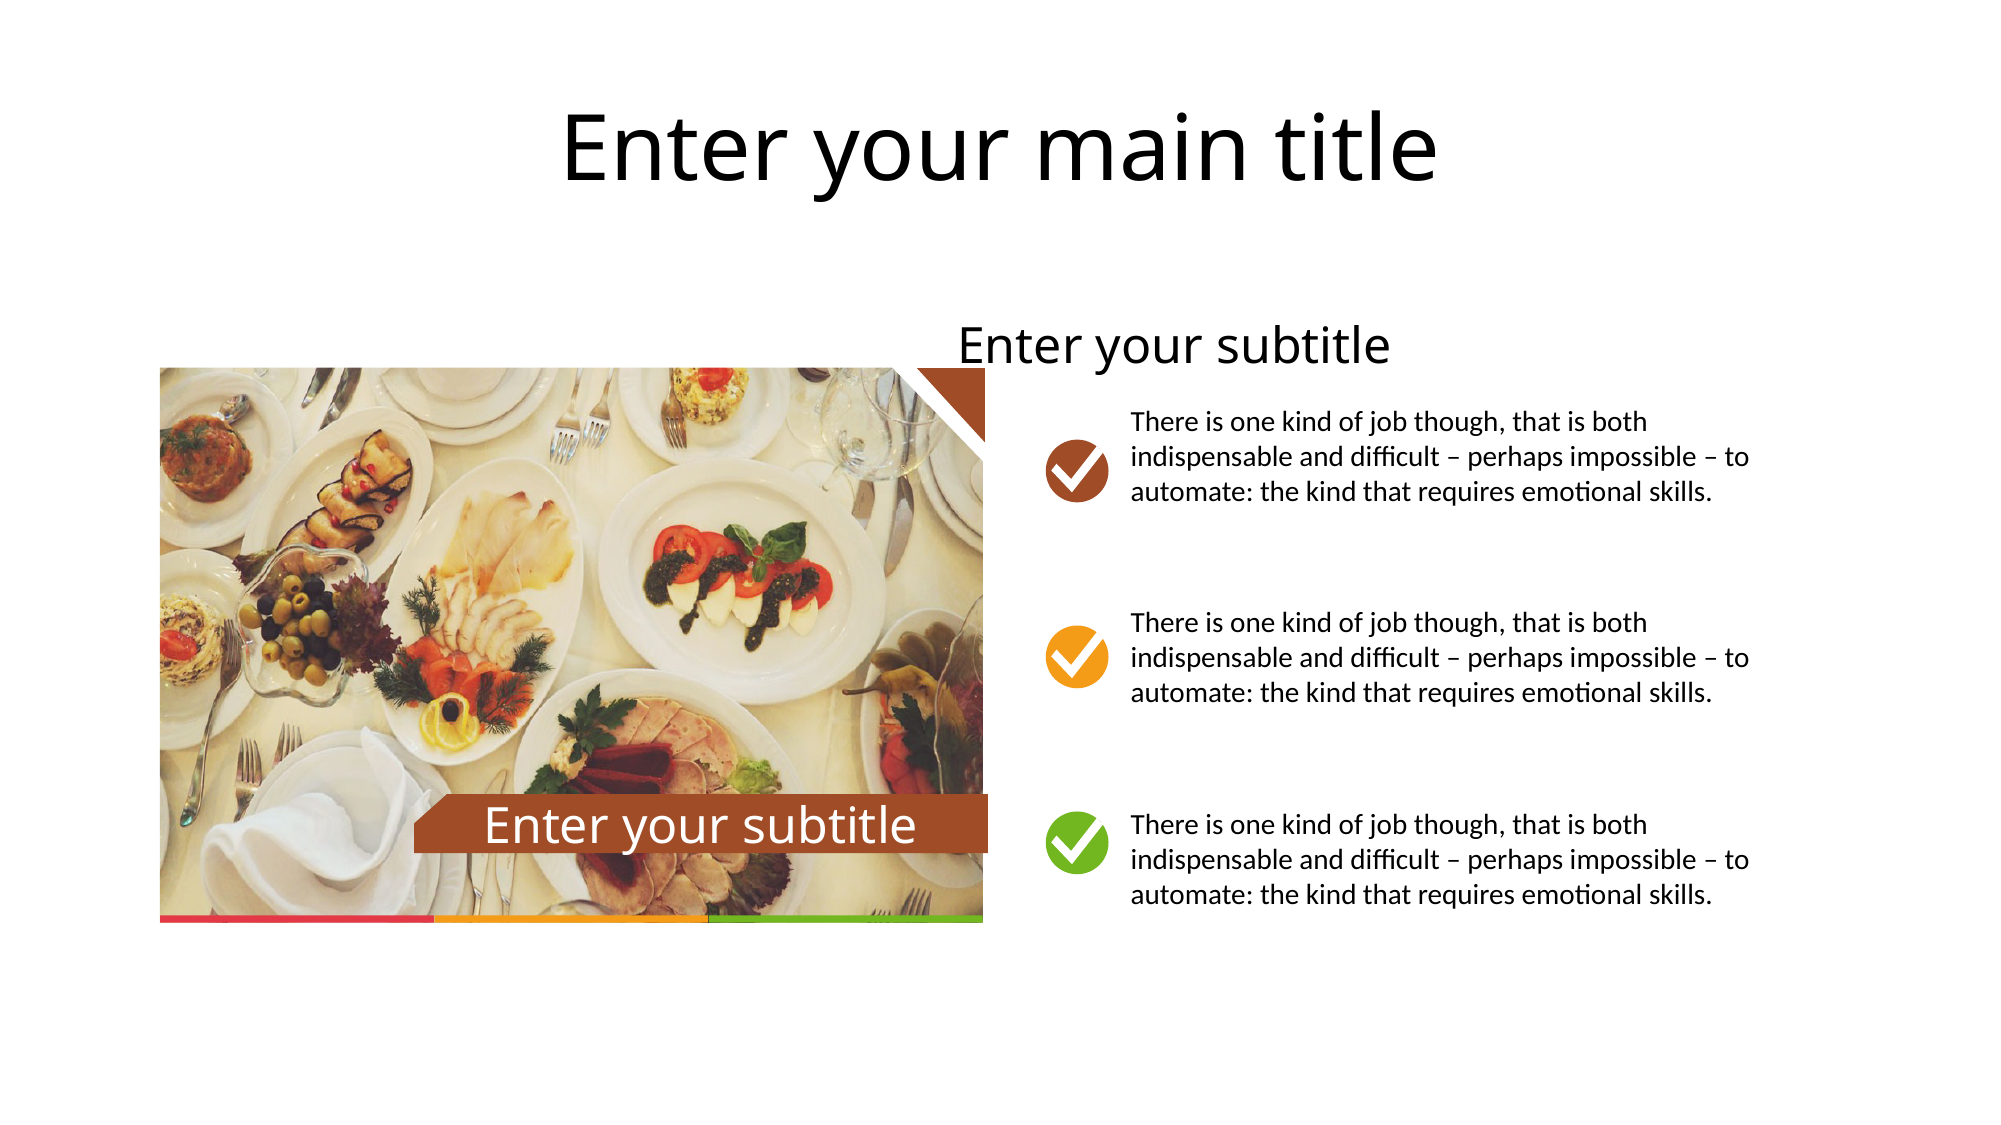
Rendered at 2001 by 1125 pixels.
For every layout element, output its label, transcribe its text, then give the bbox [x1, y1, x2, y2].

text_box There is one kind of job though, that is both indispensable and difficult – perhaps impossible – to automate: the kind that requires emotional skills. [1115, 776, 1785, 939]
text_box Enter your main title [544, 81, 1456, 207]
text_box Enter your subtitle [942, 306, 1407, 381]
text_box There is one kind of job though, that is both indispensable and difficult – perhaps impossible – to automate: the kind that requires emotional skills. [1115, 574, 1785, 738]
text_box [708, 914, 984, 924]
text_box There is one kind of job though, that is both indispensable and difficult – perhaps impossible – to automate: the kind that requires emotional skills. [1115, 373, 1785, 537]
text_box [158, 366, 984, 924]
text_box Enter your subtitle [413, 793, 989, 855]
text_box [434, 914, 708, 924]
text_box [1045, 625, 1109, 689]
text_box [159, 914, 434, 924]
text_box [1045, 811, 1109, 875]
text_box [914, 367, 986, 446]
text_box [1045, 439, 1109, 503]
